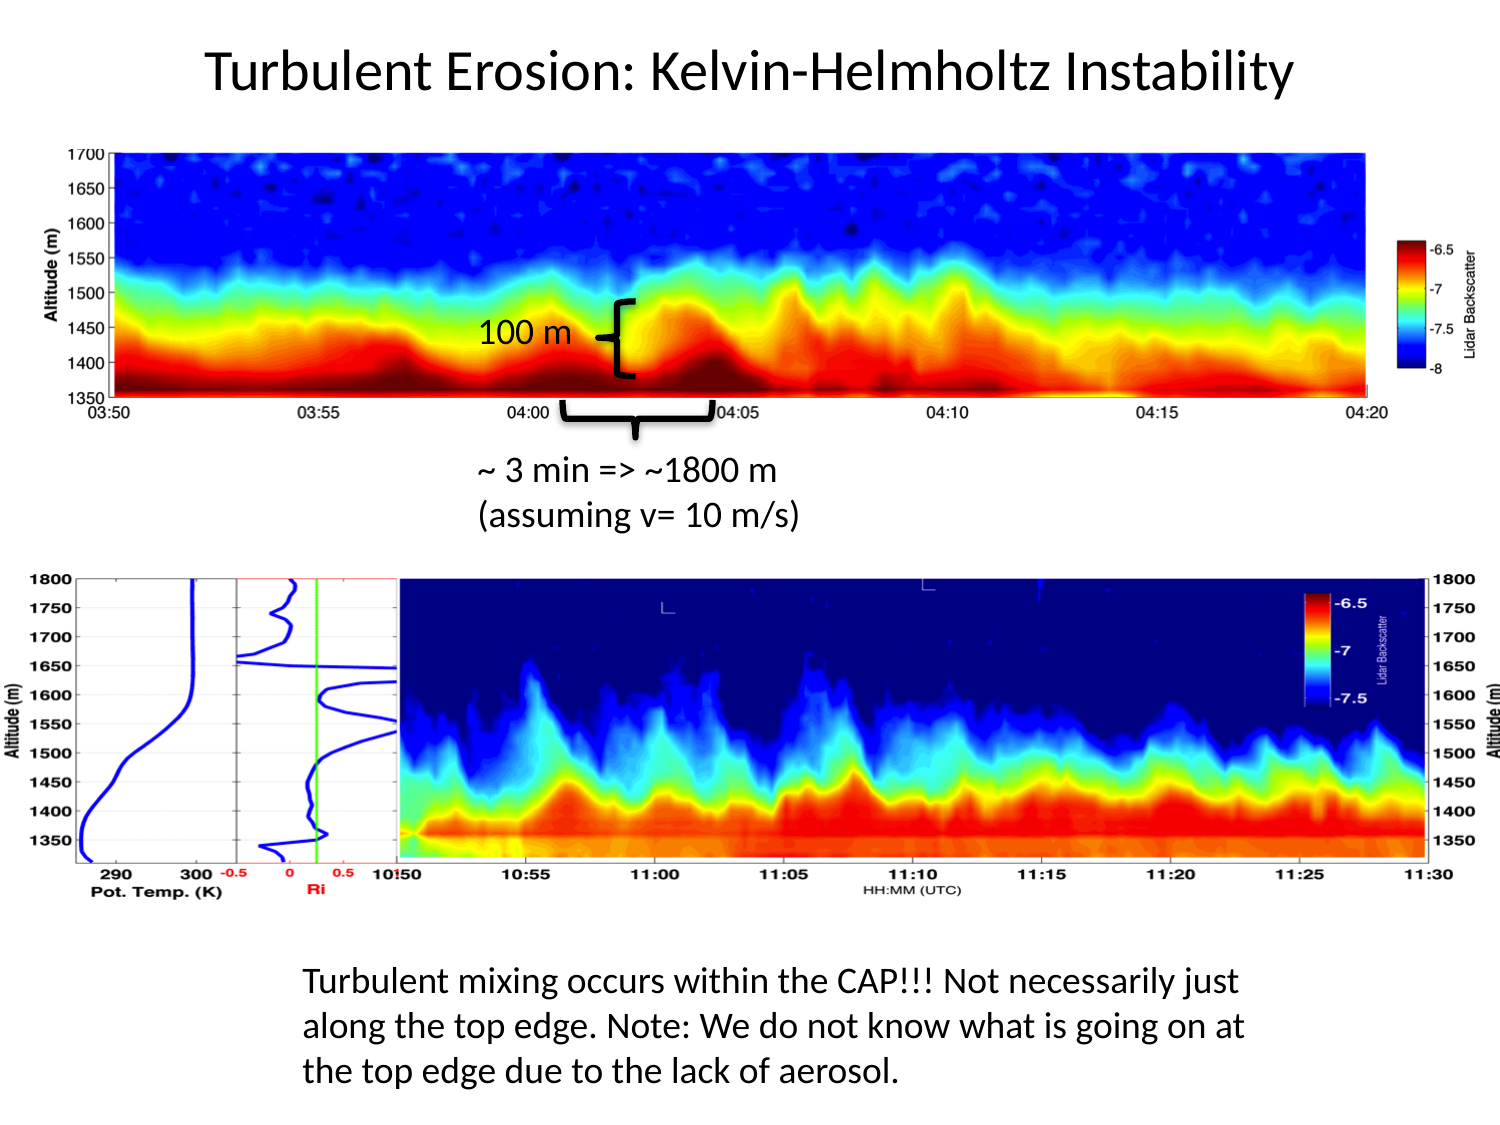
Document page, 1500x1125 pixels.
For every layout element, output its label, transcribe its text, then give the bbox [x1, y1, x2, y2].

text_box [462, 299, 901, 544]
picture [3, 574, 1500, 901]
text_box Turbulent mixing occurs within the CAP!!! Not necessarily just along the top edge. Note: We do not know what is going on at the top edge due to the lack of aerosol. [287, 948, 1313, 1099]
picture [44, 149, 1476, 420]
text_box Turbulent Erosion: Kelvin-Helmholtz Instability [125, 24, 1375, 110]
